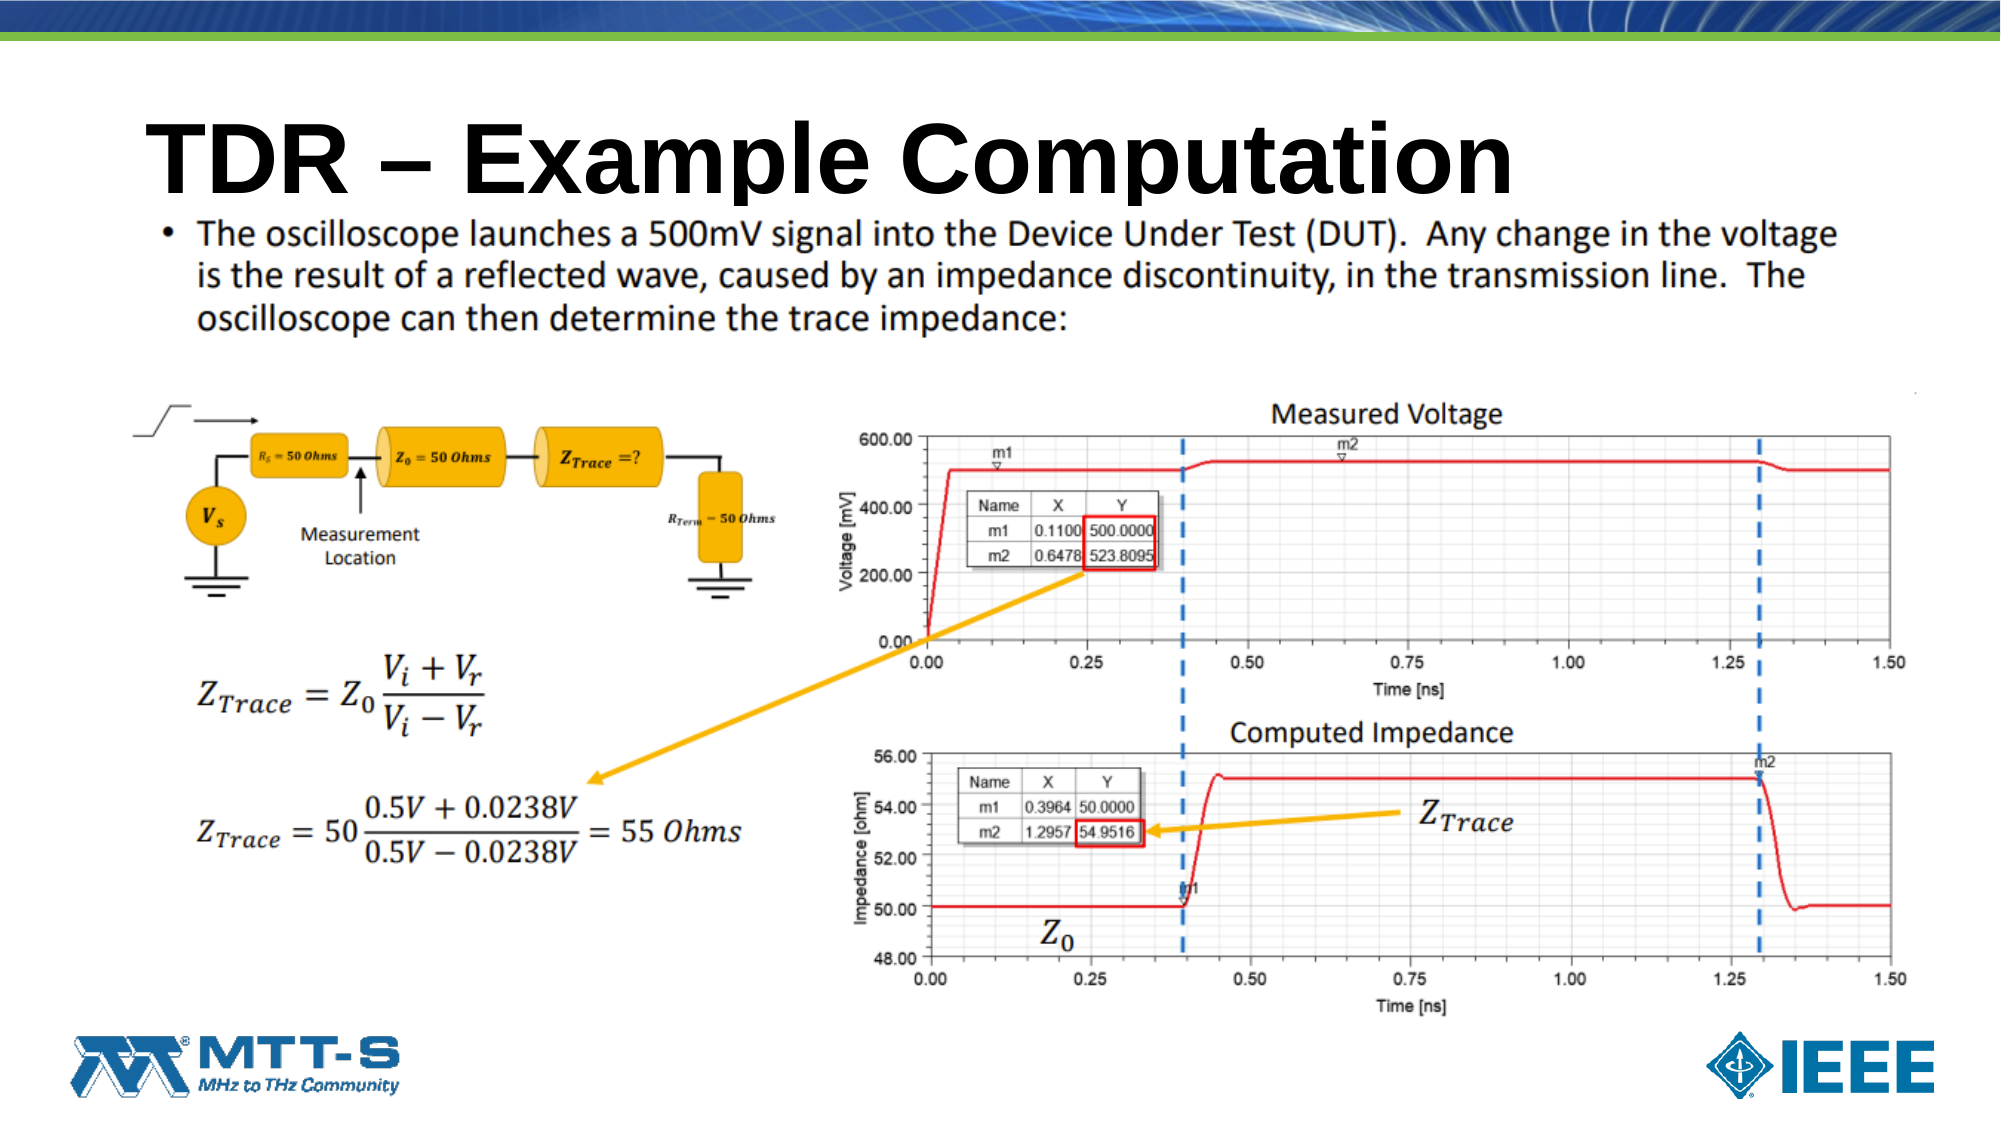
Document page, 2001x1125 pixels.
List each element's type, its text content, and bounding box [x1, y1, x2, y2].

picture [0, 1, 1999, 32]
picture [52, 206, 1924, 1115]
title TDR – Example Computation [130, 76, 1856, 206]
